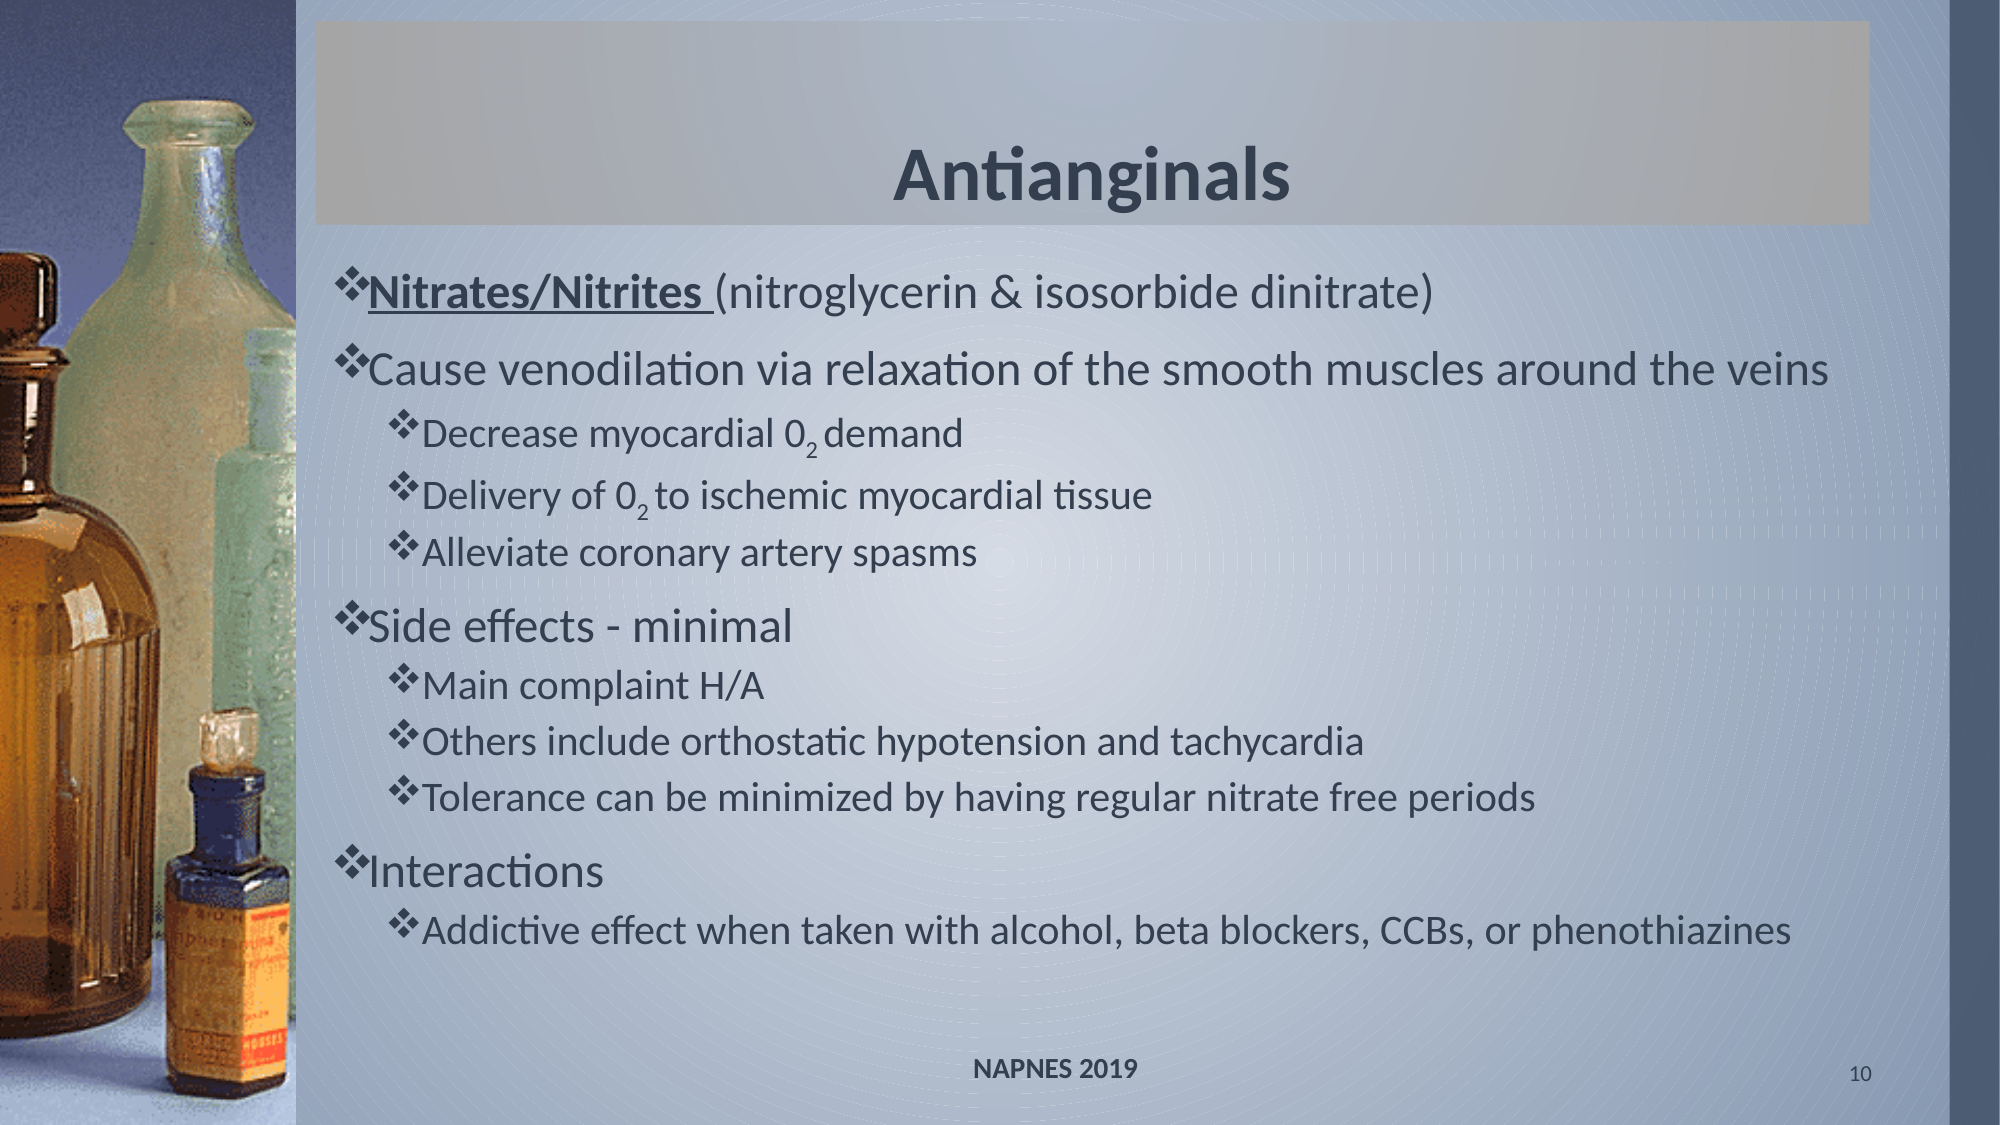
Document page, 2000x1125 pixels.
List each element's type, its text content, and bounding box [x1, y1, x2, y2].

footer NAPNES 2019 [399, 1037, 1712, 1097]
title Antianginals [315, 21, 1870, 225]
list Nitrates/Nitrites (nitroglycerin & isosorbide dinitrate) Cause venodilation via relaxation of the smooth muscles around the veins Decrease myocardial 02 demand Delivery of 02 to ischemic myocardial tissue Alleviate coronary artery spasms Side effects - minimal Main complaint H/A Others include orthostatic hypotension and tachycardia Tolerance can be minimized by having regular nitrate free periods Interactions Addictive effect when taken with alcohol, beta blockers, CCBs, or phenothiazines [315, 258, 1870, 1009]
slide_number 10 [1787, 1042, 1888, 1103]
picture [0, 0, 296, 1125]
